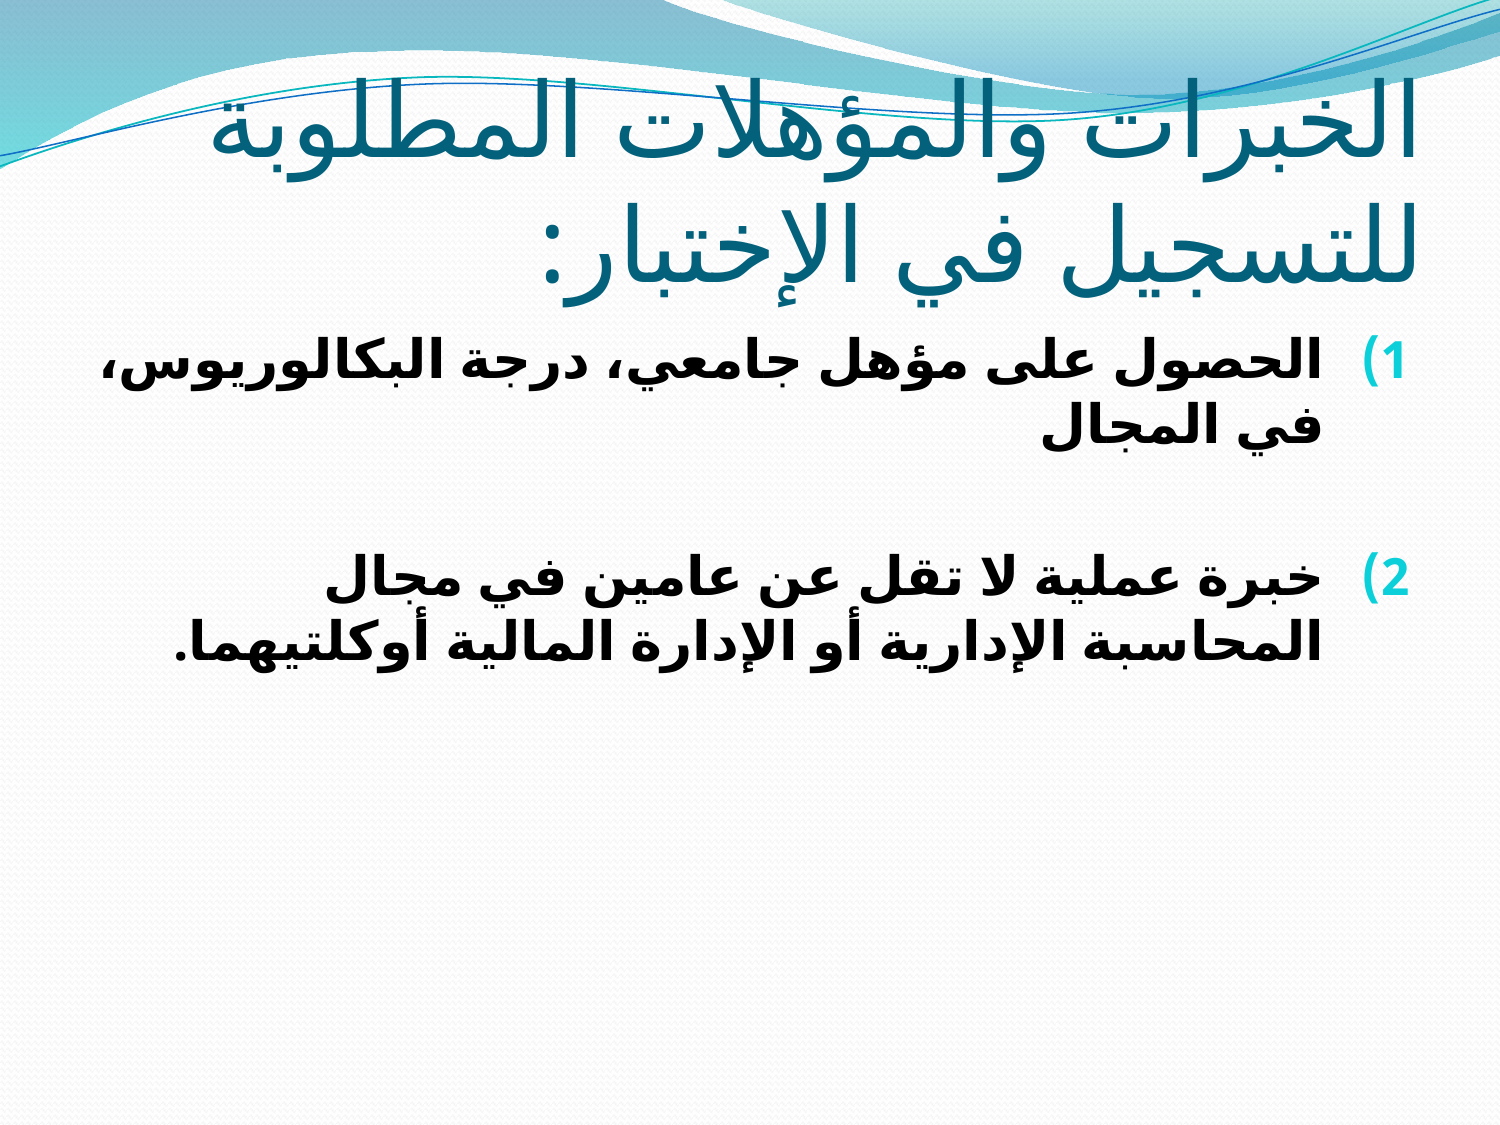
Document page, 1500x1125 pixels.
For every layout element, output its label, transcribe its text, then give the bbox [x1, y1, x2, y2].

title الخبرات والمؤهلات المطلوبة للتسجيل في الإختبار: [75, 115, 1425, 303]
list الحصول على مؤهل جامعي، درجة البكالوريوس، في المجال خبرة عملية لا تقل عن عامين في مجال المحاسبة الإدارية أو الإدارة المالية أوكلتيهما. [75, 317, 1425, 1038]
